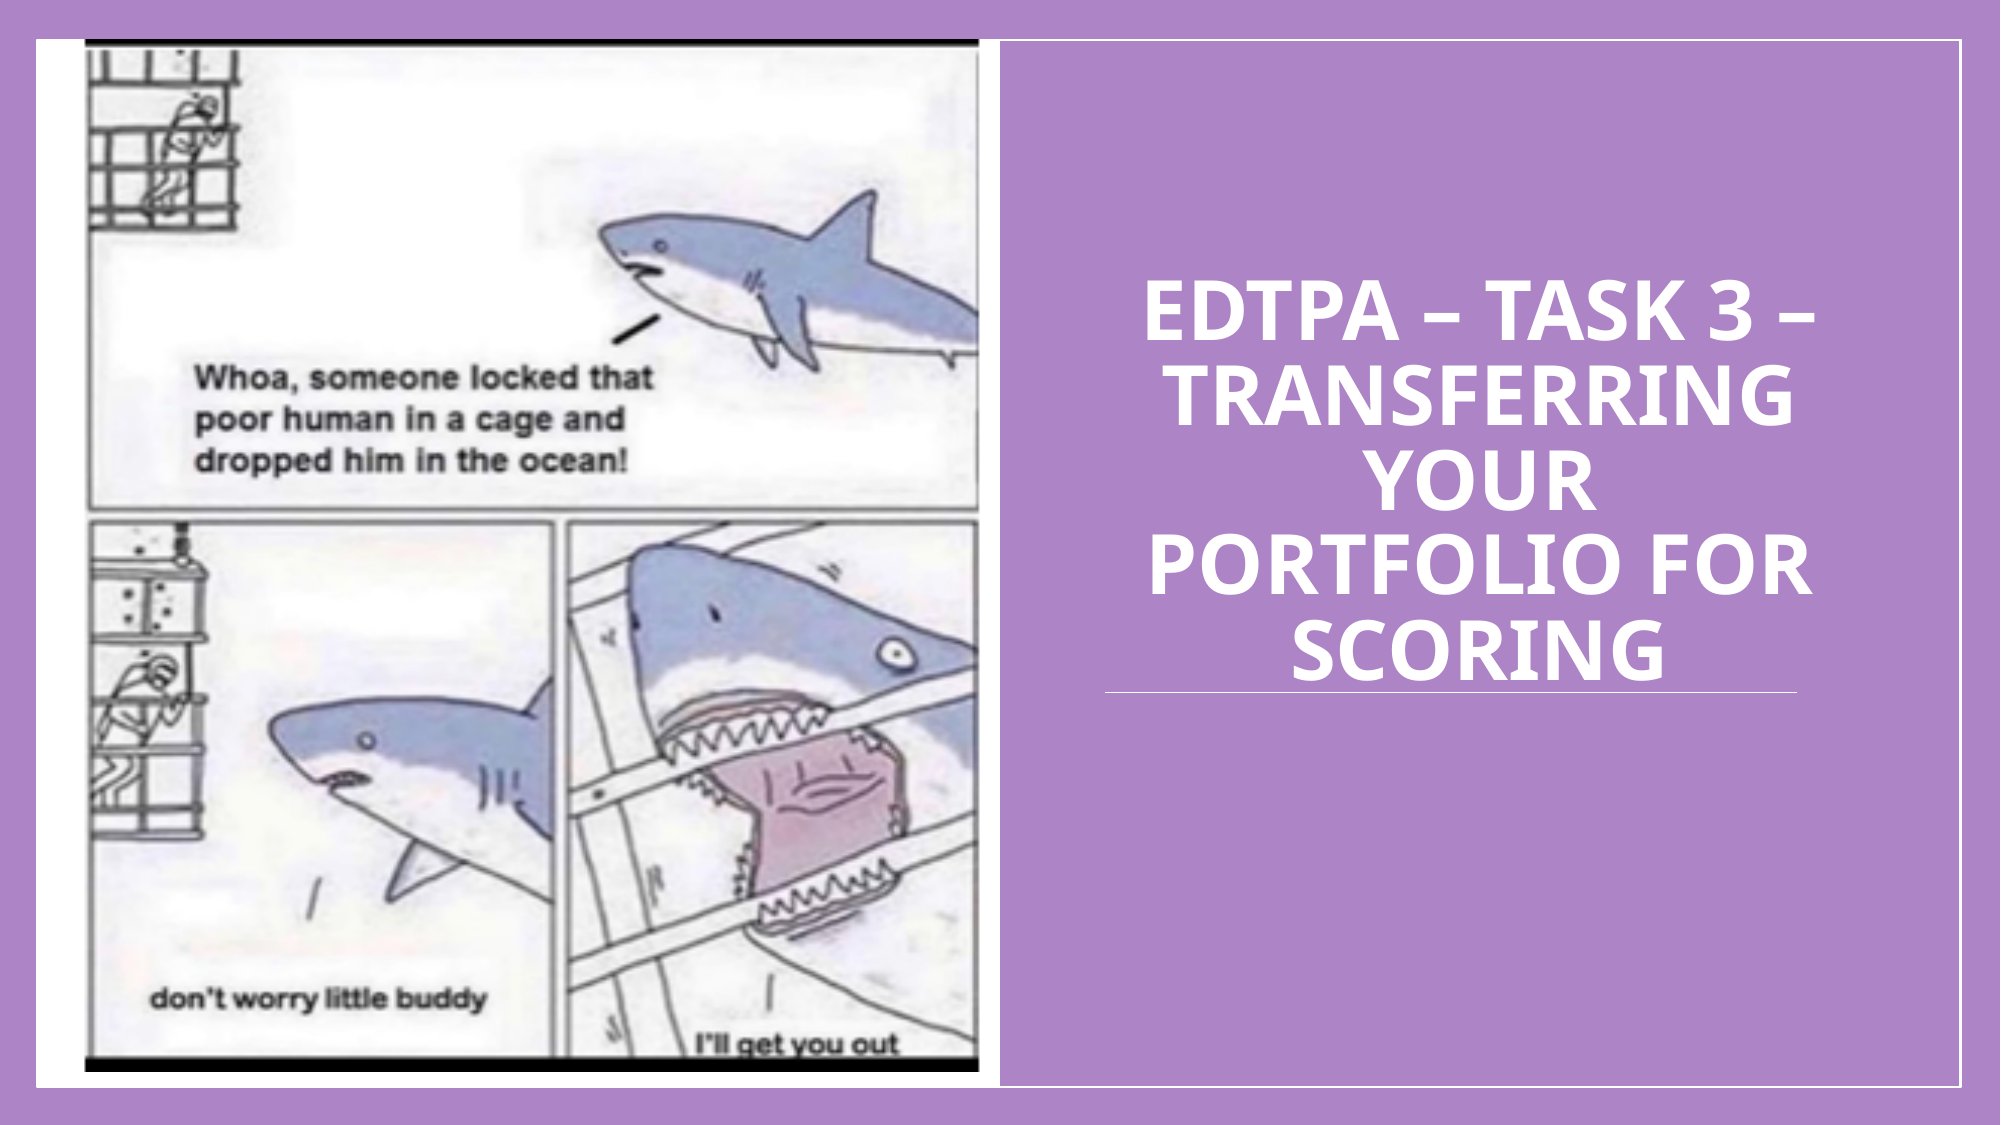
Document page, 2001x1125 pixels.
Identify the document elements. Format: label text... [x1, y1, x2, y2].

text_box [36, 39, 1962, 1088]
title edTPA – TASK 3 – Transferring your Portfolio for scoring [1105, 140, 1855, 705]
picture [83, 39, 986, 1072]
